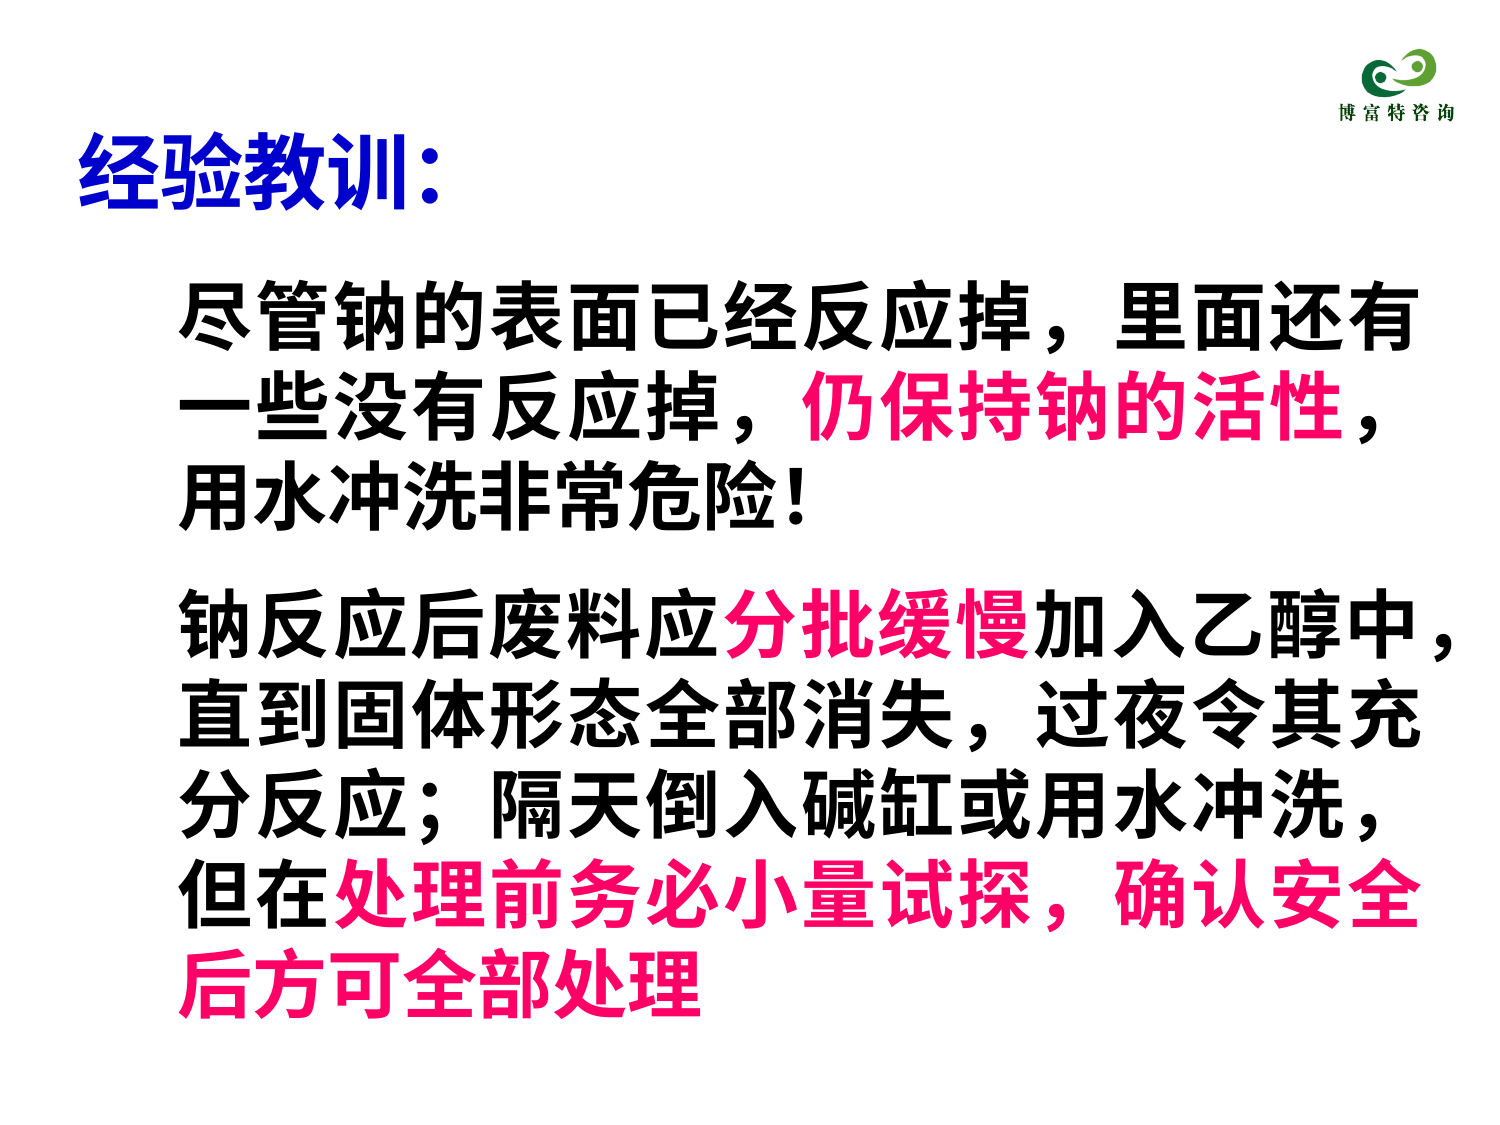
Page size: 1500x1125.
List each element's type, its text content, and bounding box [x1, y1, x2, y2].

text_box 经验教训： [62, 112, 738, 228]
picture [1324, 48, 1473, 124]
text_box 尽管钠的表面已经反应掉，里面还有一些没有反应掉，仍保持钠的活性，用水冲洗非常危险！ 钠反应后废料应分批缓慢加入乙醇中，直到固体形态全部消失，过夜令其充分反应；隔天倒入碱缸或用水冲洗，但在处理前务必小量试探，确认安全后方可全部处理 [162, 262, 1438, 1035]
